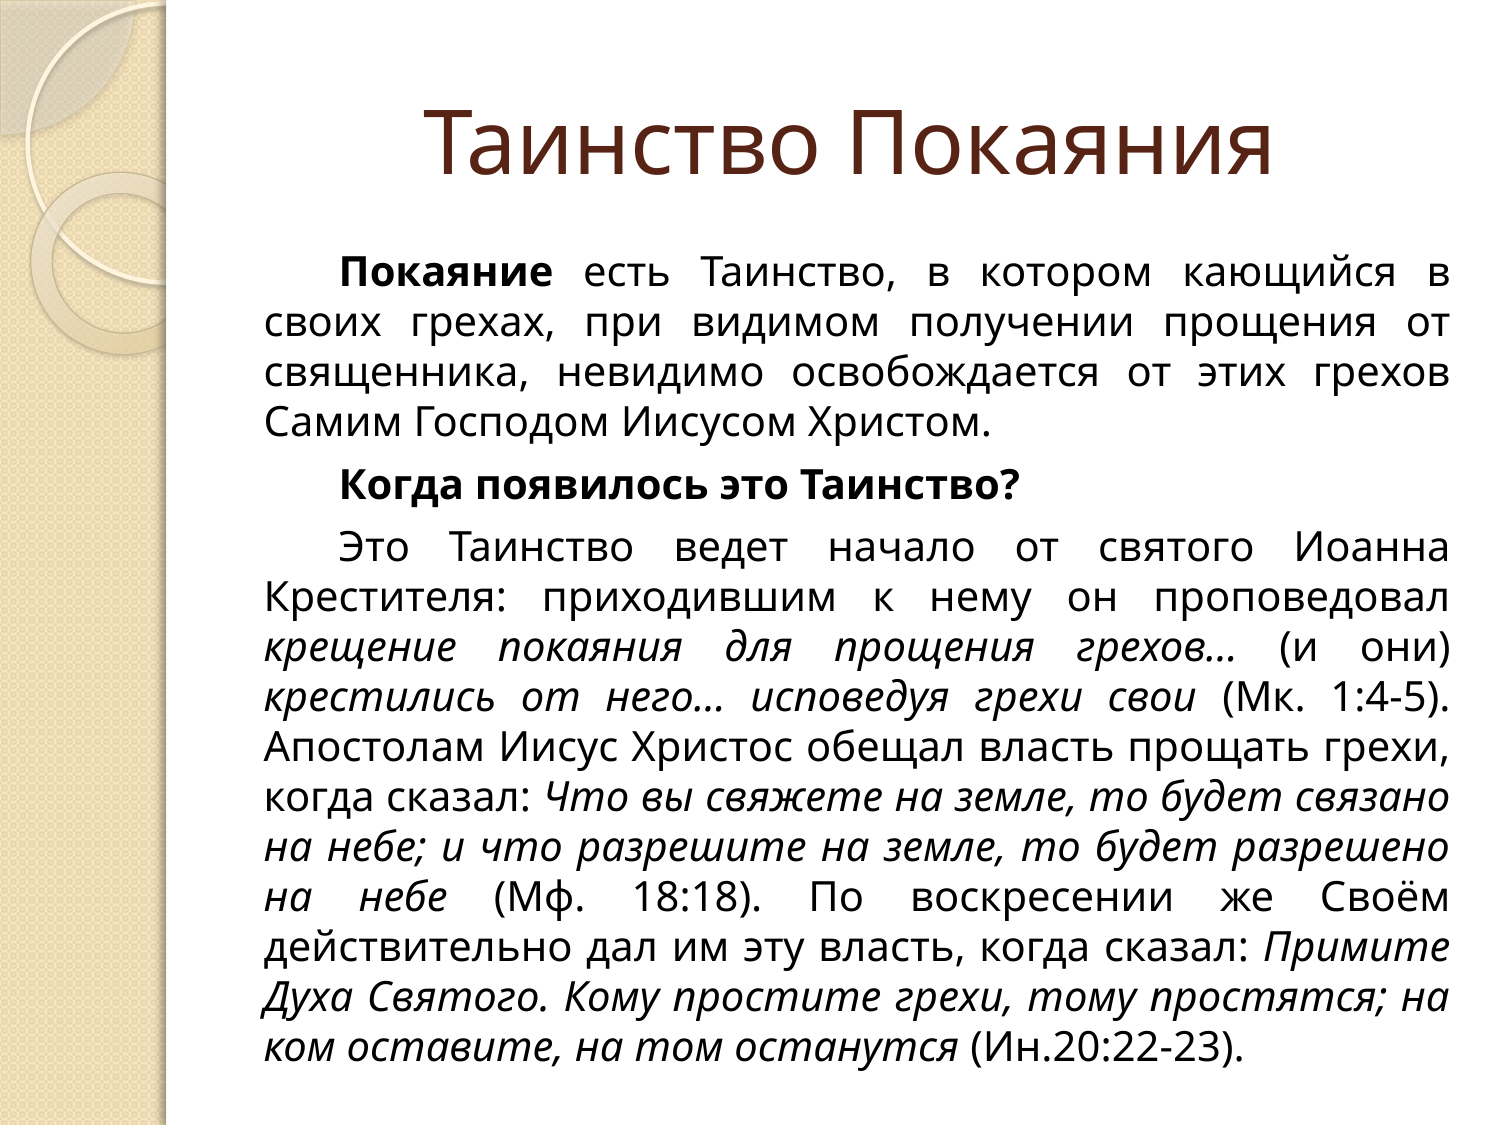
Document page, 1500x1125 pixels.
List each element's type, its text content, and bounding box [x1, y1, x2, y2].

list Покаяние есть Таинство, в котором кающийся в своих грехах, при видимом получении прощения от священника, невидимо освобождается от этих грехов Самим Господом Иисусом Христом. Когда появилось это Таинство? Это Таинство ведет начало от святого Иоанна Крестителя: приходившим к нему он проповедовал крещение покаяния для прощения грехов… (и они) крестились от него… исповедуя грехи свои (Мк. 1:4-5). Апостолам Иисус Христос обещал власть прощать грехи, когда сказал: Что вы свяжете на земле, то будет связано на небе; и что разрешите на земле, то будет разрешено на небе (Мф. 18:18). По воскресении же Своём действительно дал им эту власть, когда сказал: Примите Духа Святого. Кому простите грехи, тому простятся; на ком оставите, на том останутся (Ин.20:22-23). [235, 237, 1466, 1025]
title Таинство Покаяния [235, 45, 1466, 233]
